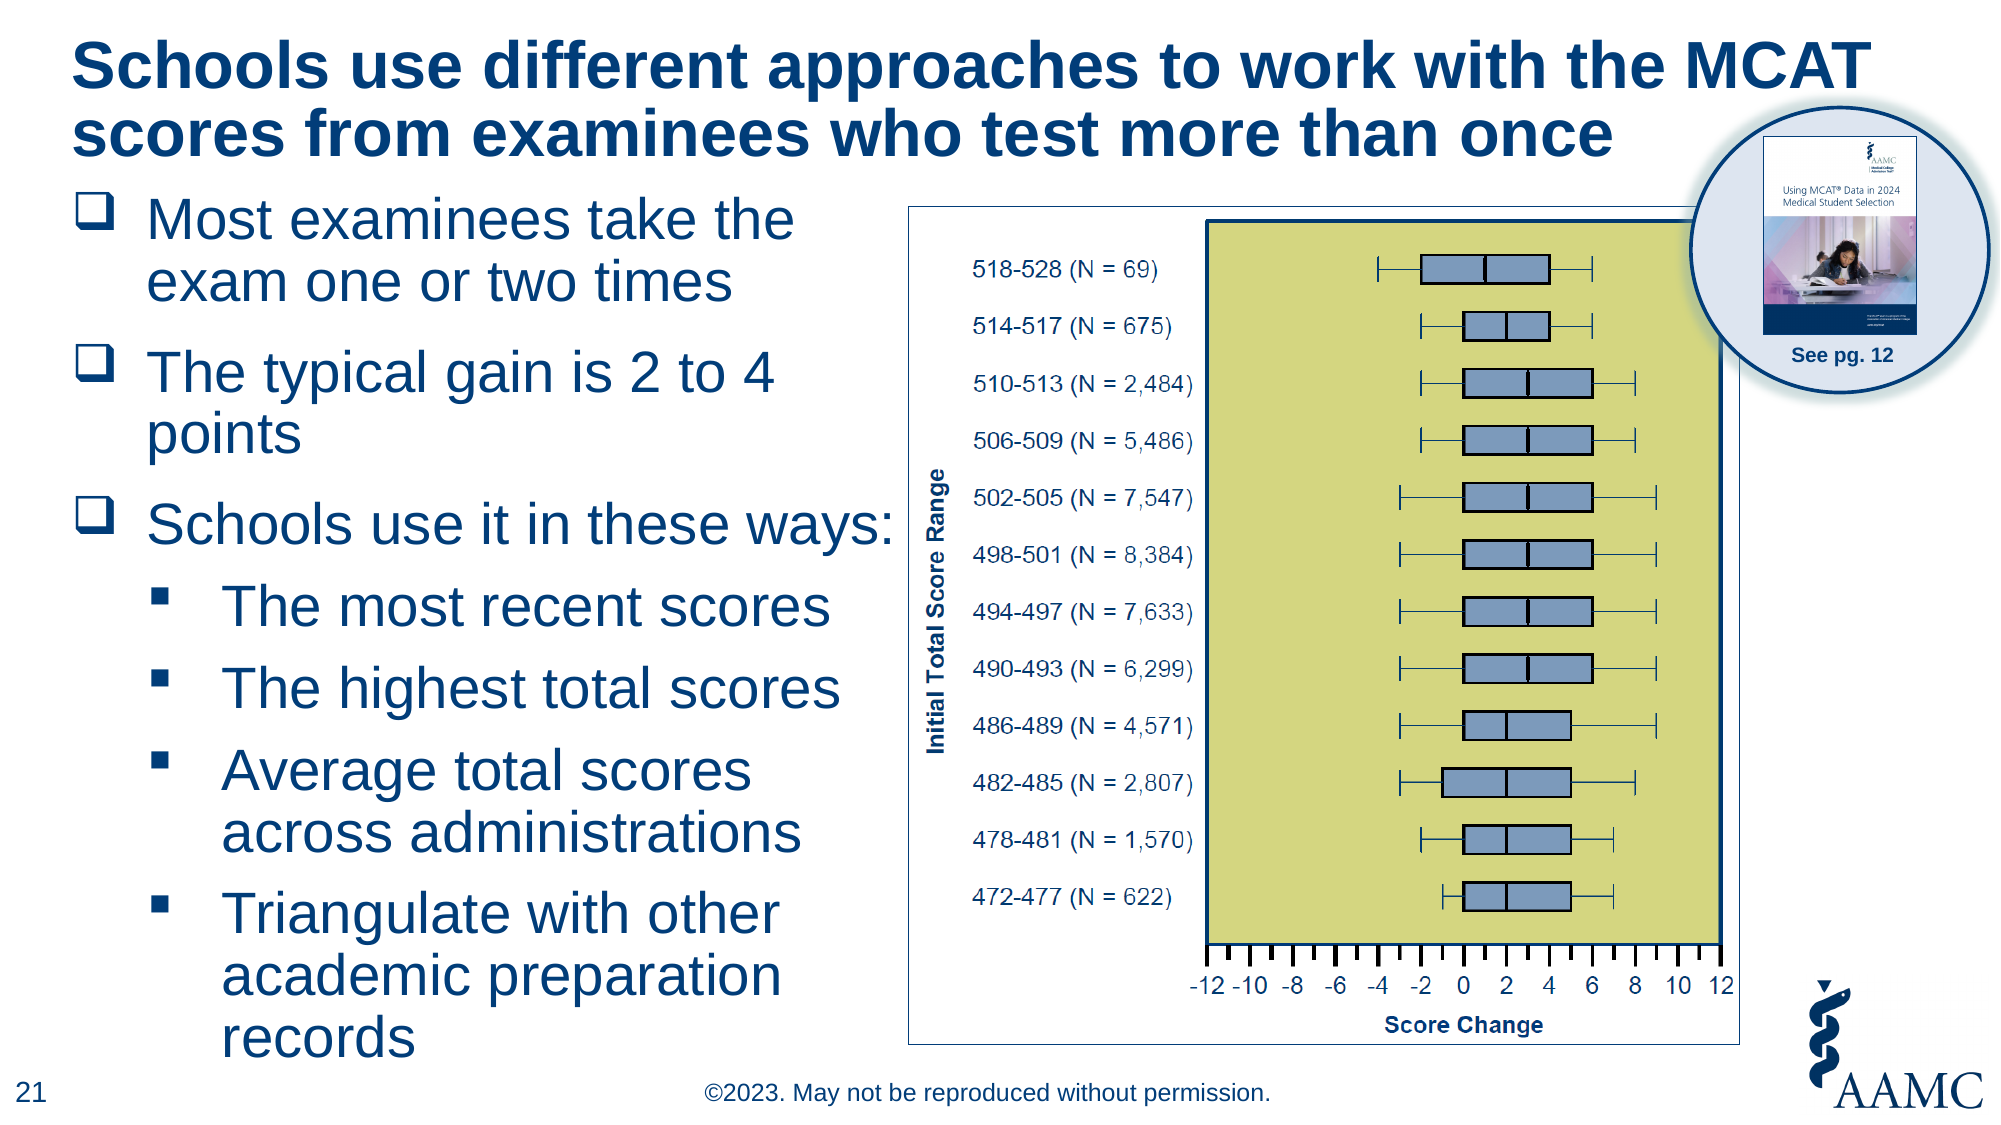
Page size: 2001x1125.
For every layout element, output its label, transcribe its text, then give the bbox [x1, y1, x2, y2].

picture [1763, 136, 1917, 335]
picture [1798, 974, 1990, 1115]
list Most examinees take the exam one or two times The typical gain is 2 to 4 points Schools use it in these ways: The most recent scores The highest total scores Average total scores across administrations Triangulate with other academic preparation records [71, 190, 909, 940]
picture [908, 206, 1740, 1045]
text_box [1698, 107, 1989, 393]
title Schools use different approaches to work with the MCAT scores from examinees who test more than once [71, 34, 1907, 137]
text_box ©2023. May not be reproduced without permission. [685, 1073, 1293, 1121]
slide_number 21 [0, 1060, 467, 1121]
text_box See pg. 12 [1776, 334, 1949, 375]
